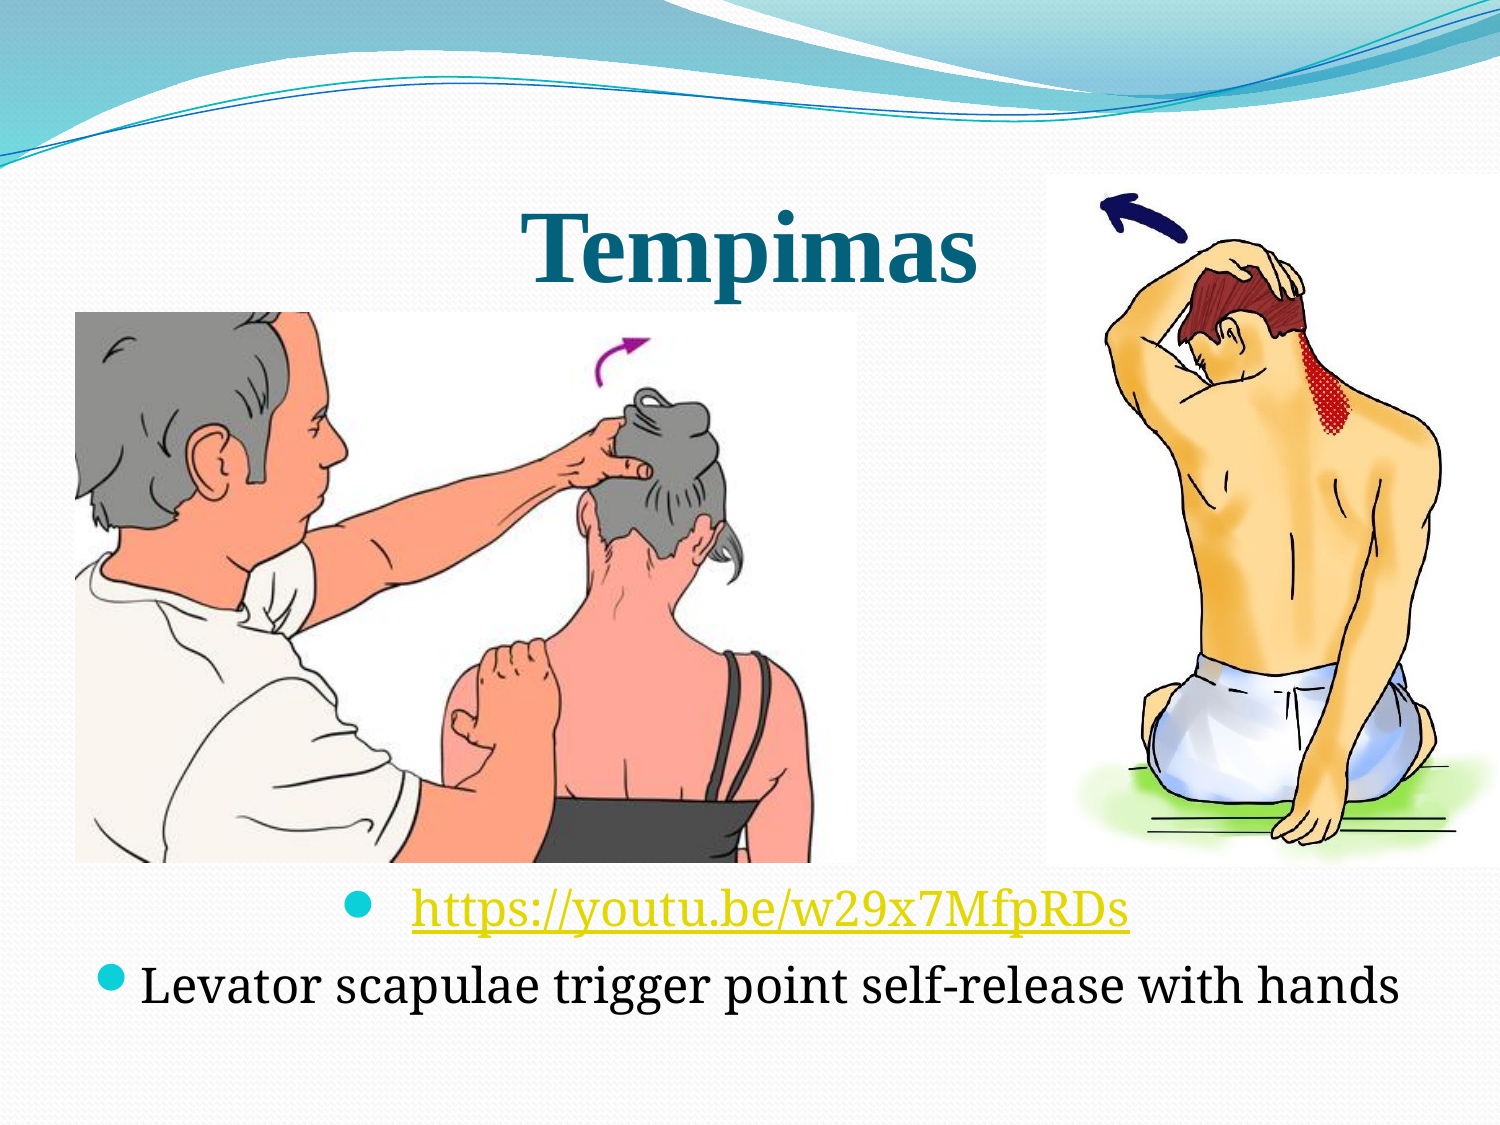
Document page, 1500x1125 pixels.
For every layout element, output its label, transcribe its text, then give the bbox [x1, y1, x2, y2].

picture [1046, 174, 1500, 868]
title Tempimas [75, 115, 1425, 303]
list https://youtu.be/w29x7MfpRDs Levator scapulae trigger point self-release with hands [75, 317, 1425, 1088]
picture [74, 312, 857, 864]
